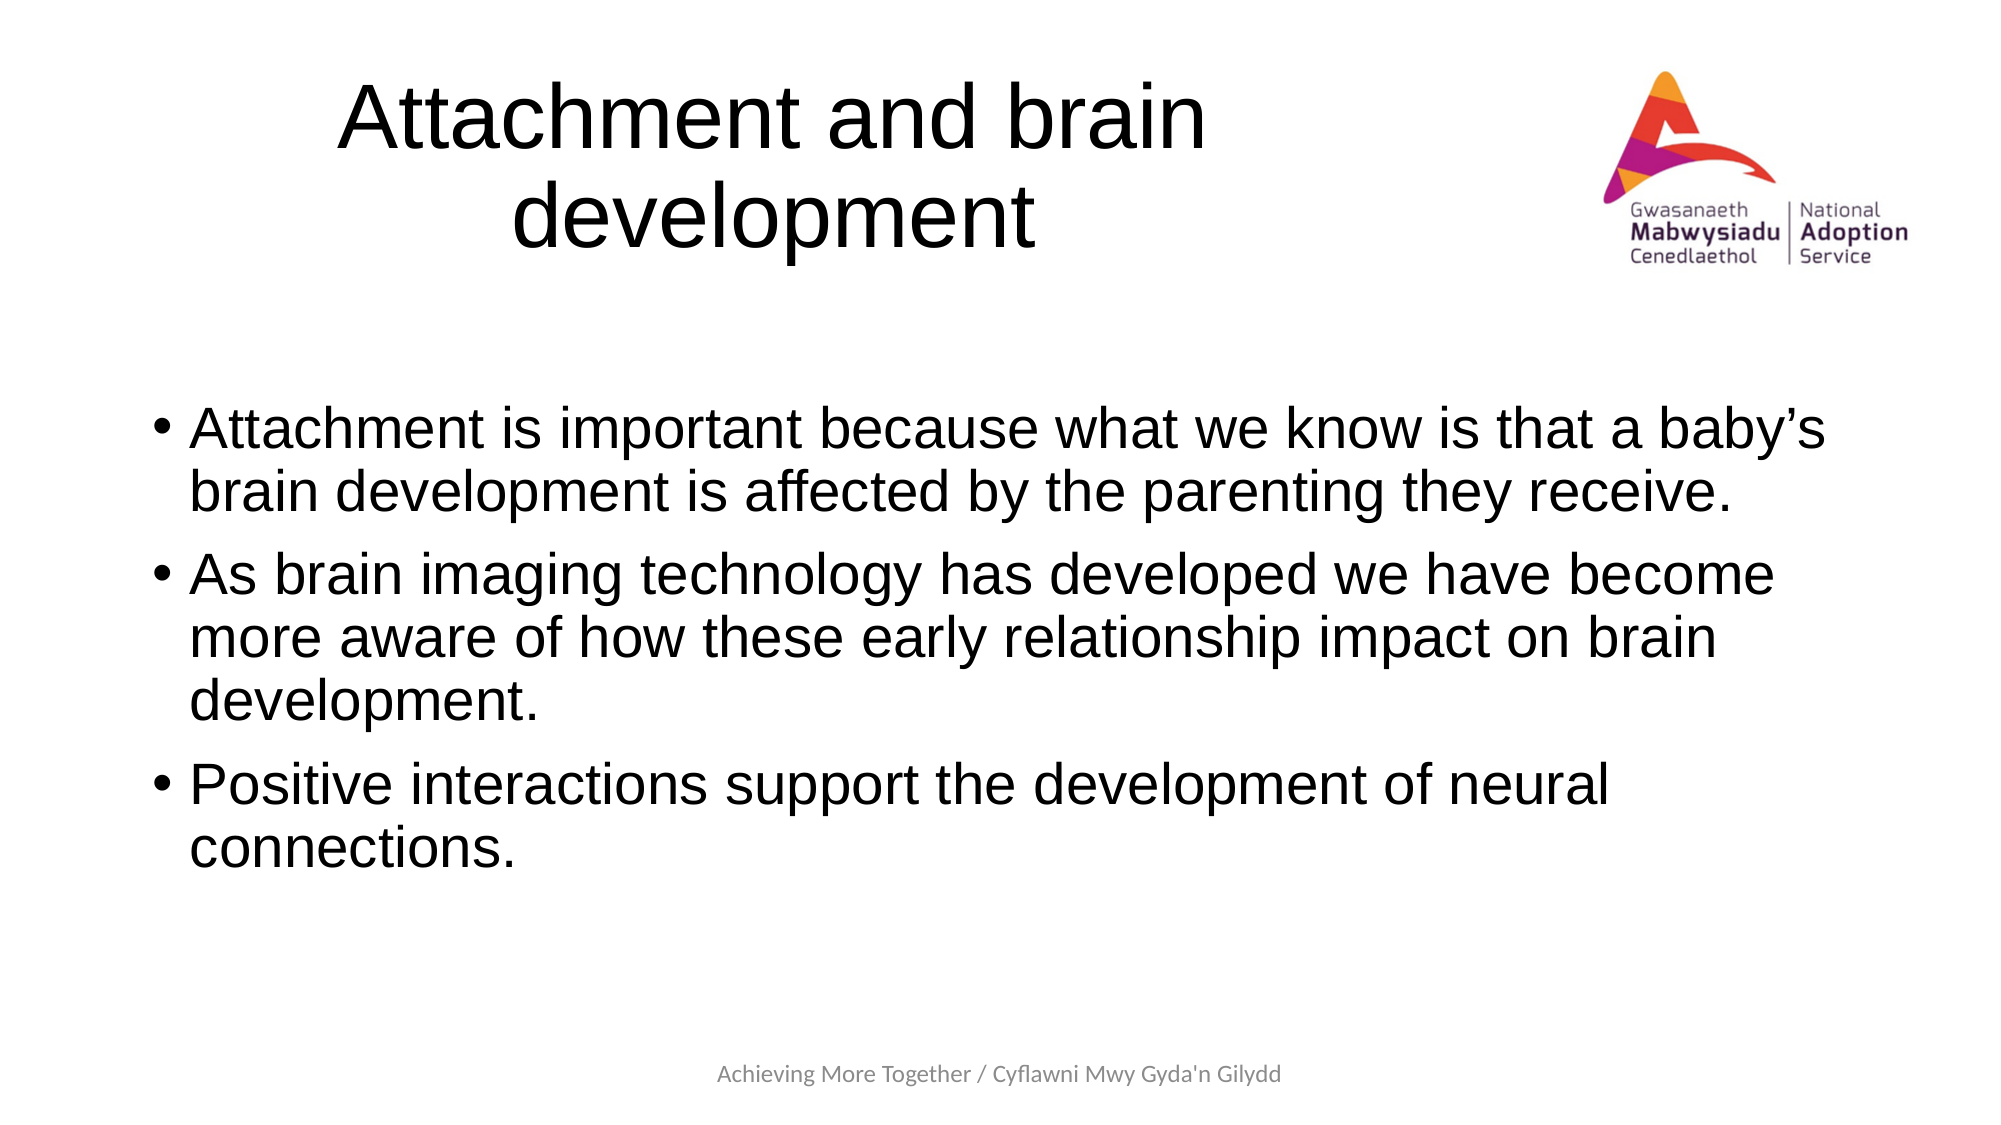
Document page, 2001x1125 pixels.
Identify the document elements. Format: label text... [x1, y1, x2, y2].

title Attachment and brain development [137, 59, 1410, 278]
picture [1502, 0, 2000, 376]
list Attachment is important because what we know is that a baby’s brain development is affected by the parenting they receive. As brain imaging technology has developed we have become more aware of how these early relationship impact on brain development. Positive interactions support the development of neural connections. [137, 299, 1863, 1014]
footer Achieving More Together / Cyflawni Mwy Gyda'n Gilydd [662, 1042, 1338, 1103]
